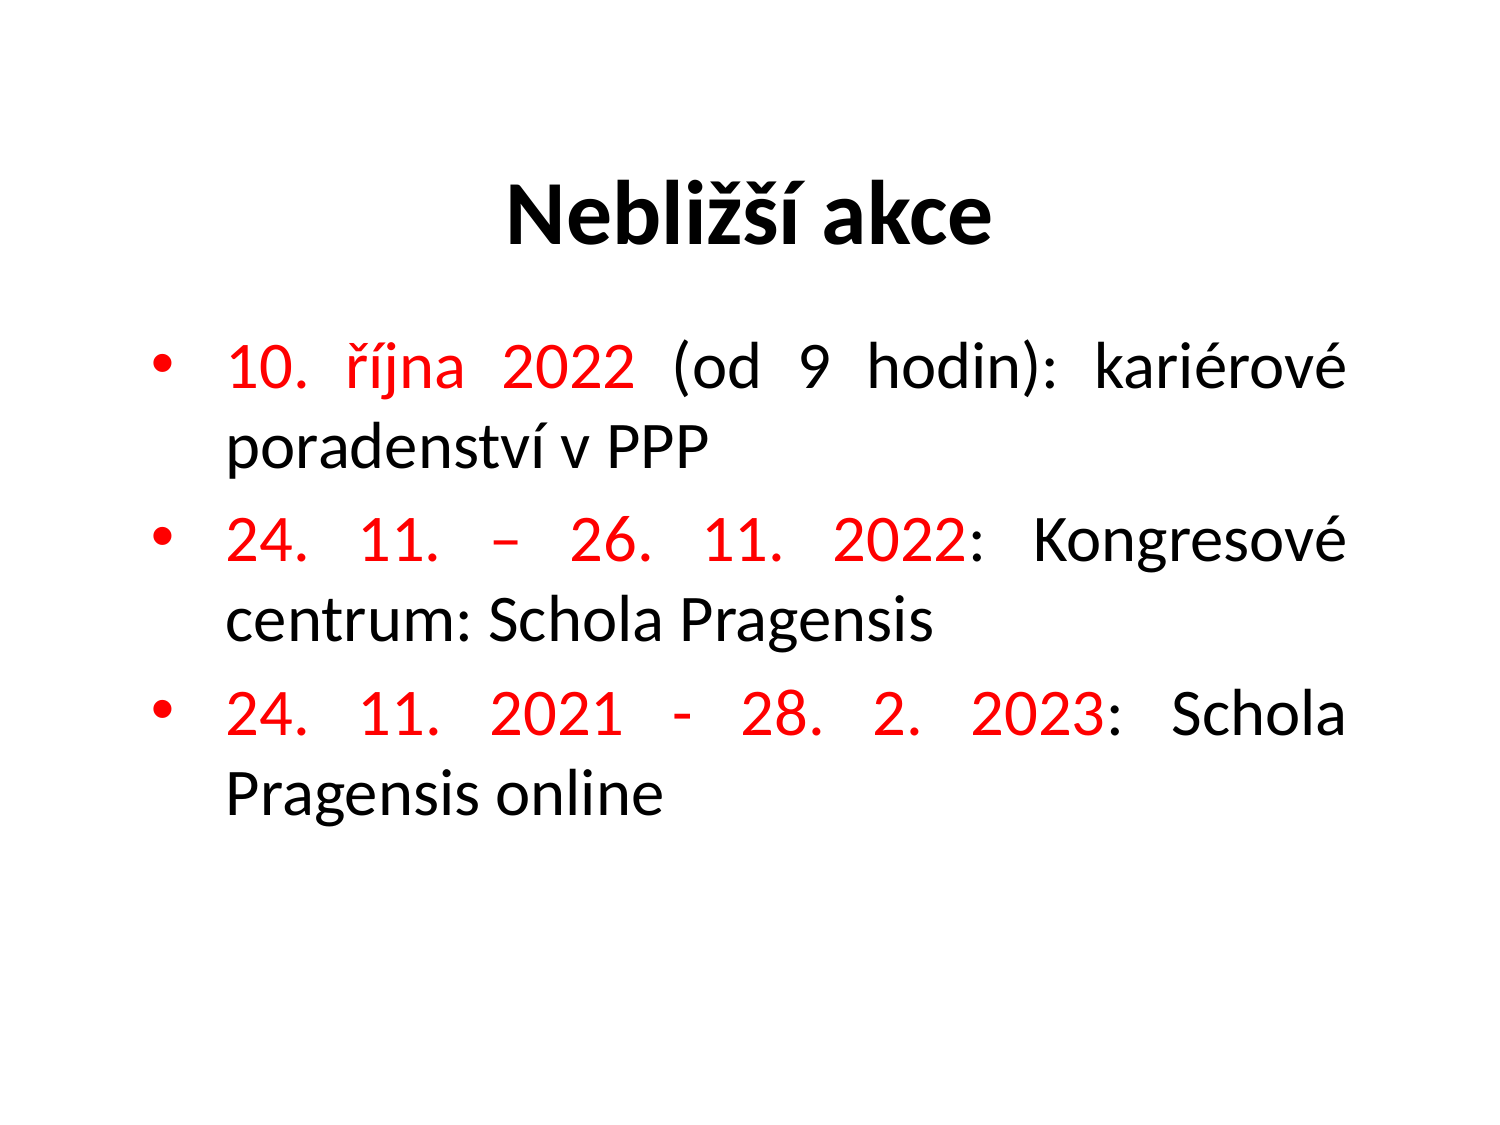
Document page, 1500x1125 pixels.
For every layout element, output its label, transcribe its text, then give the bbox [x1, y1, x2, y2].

title Nebližší akce [112, 101, 1388, 315]
subtitle 10. října 2022 (od 9 hodin): kariérové poradenství v PPP 24. 11. – 26. 11. 2022: Kongresové centrum: Schola Pragensis 24. 11. 2021 - 28. 2. 2023: Schola Pragensis online [135, 314, 1363, 1008]
